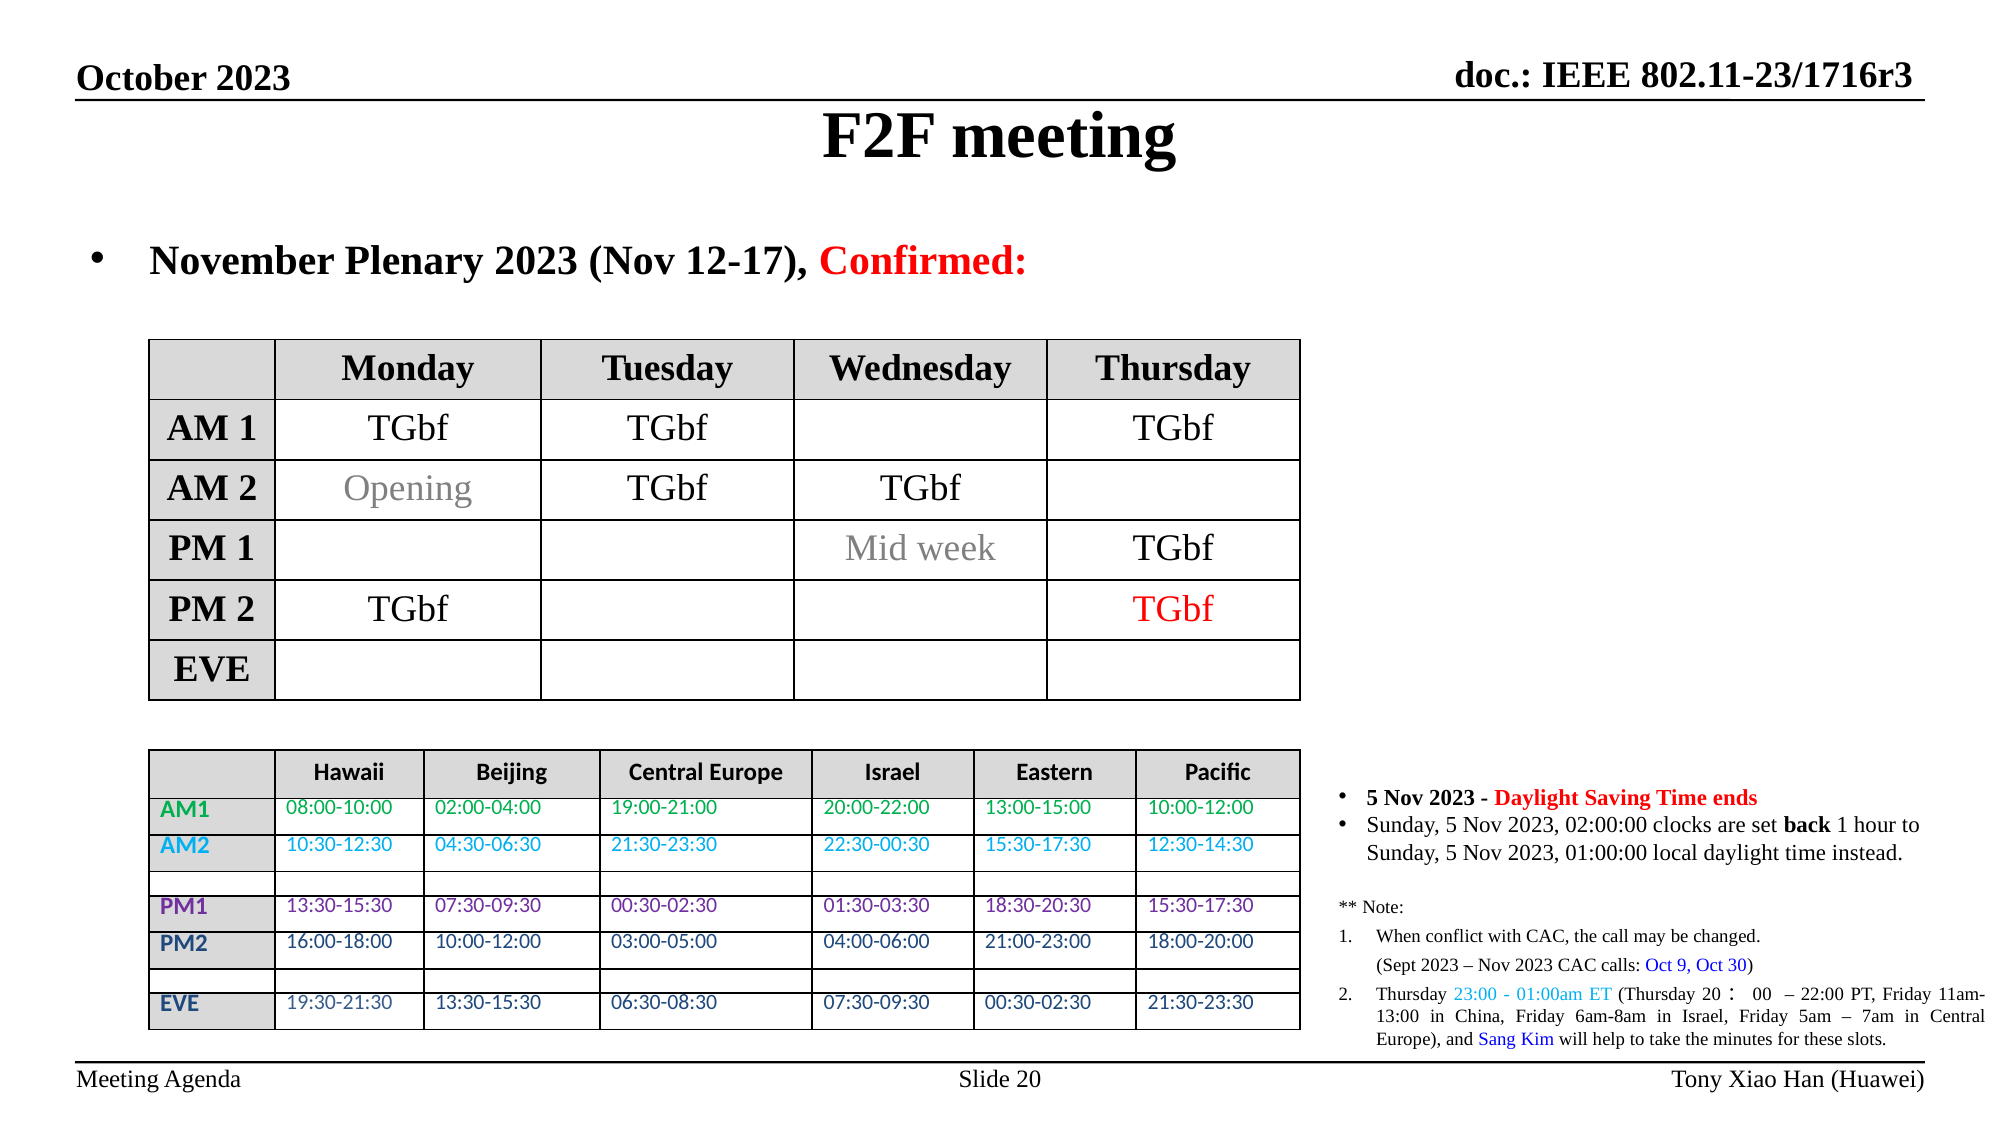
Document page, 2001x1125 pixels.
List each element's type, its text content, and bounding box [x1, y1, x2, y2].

table_cell [542, 641, 793, 699]
table_cell [813, 970, 973, 992]
table_cell 13:30-15:30 [425, 994, 599, 1029]
table_cell AM 2 [150, 461, 274, 519]
table_cell EVE [150, 994, 274, 1029]
table_cell 19:00-21:00 [601, 799, 811, 834]
table_cell TGbf [1048, 400, 1299, 459]
table_header Pacific [1137, 751, 1299, 798]
table_cell 04:30-06:30 [425, 836, 599, 871]
table_cell 02:00-04:00 [425, 799, 599, 834]
table_cell [601, 970, 811, 992]
table_cell [1048, 641, 1299, 699]
table_cell TGbf [542, 461, 793, 519]
table_cell 00:30-02:30 [975, 994, 1135, 1029]
table_cell 08:00-10:00 [276, 799, 423, 834]
table_cell TGbf [276, 581, 540, 639]
table_header Israel [813, 751, 973, 798]
table_cell PM2 [150, 933, 274, 968]
table_cell AM1 [150, 799, 274, 834]
table_cell 13:30-15:30 [276, 897, 423, 931]
table_cell [425, 872, 599, 895]
table_cell TGbf [795, 461, 1046, 519]
table_cell [276, 521, 540, 579]
table_cell TGbf [276, 400, 540, 459]
table_cell [1137, 872, 1299, 895]
table_cell [1137, 970, 1299, 992]
text_box 5 Nov 2023 - Daylight Saving Time ends Sunday, 5 Nov 2023, 02:00:00 clocks are set back 1 hour to Sunday, 5 Nov 2023, 01:00:00 local daylight time instead. [1323, 774, 1947, 873]
table_cell 12:30-14:30 [1137, 836, 1299, 871]
table_cell 18:30-20:30 [975, 897, 1135, 931]
table_header [150, 751, 274, 798]
table_cell [150, 970, 274, 992]
table_cell 00:30-02:30 [601, 897, 811, 931]
table_cell 01:30-03:30 [813, 897, 973, 931]
table_header Beijing [425, 751, 599, 798]
table_header Central Europe [601, 751, 811, 798]
table_cell [795, 641, 1046, 699]
table_cell PM 2 [150, 581, 274, 639]
table_cell EVE [150, 641, 274, 699]
table_cell 21:30-23:30 [1137, 994, 1299, 1029]
table_cell 15:30-17:30 [1137, 897, 1299, 931]
table_cell [1048, 461, 1299, 519]
table_cell [276, 872, 423, 895]
table_cell 19:30-21:30 [276, 994, 423, 1029]
table_cell 16:00-18:00 [276, 933, 423, 968]
table_cell TGbf [542, 400, 793, 459]
table_header Tuesday [542, 340, 793, 399]
table_cell 15:30-17:30 [975, 836, 1135, 871]
table_cell [975, 872, 1135, 895]
table_cell 03:00-05:00 [601, 933, 811, 968]
table_header Hawaii [276, 751, 423, 798]
table_cell PM1 [150, 897, 274, 931]
table_header [150, 340, 274, 399]
table_cell [425, 970, 599, 992]
table_cell [276, 970, 423, 992]
table_header Wednesday [795, 340, 1046, 399]
table_cell [795, 581, 1046, 639]
table_cell 07:30-09:30 [813, 994, 973, 1029]
table_cell TGbf [1048, 521, 1299, 579]
table_cell [813, 872, 973, 895]
table_cell Mid week [795, 521, 1046, 579]
table_header Monday [276, 340, 540, 399]
table_cell AM 1 [150, 400, 274, 459]
table_cell 22:30-00:30 [813, 836, 973, 871]
table_header Eastern [975, 751, 1135, 798]
table_cell 21:30-23:30 [601, 836, 811, 871]
table_cell 06:30-08:30 [601, 994, 811, 1029]
table_cell [150, 872, 274, 895]
table_cell 10:00-12:00 [425, 933, 599, 968]
table_cell [542, 581, 793, 639]
table_cell 20:00-22:00 [813, 799, 973, 834]
text_box ** Note: When conflict with CAC, the call may be changed. (Sept 2023 – Nov 2023 CAC calls: Oct 9, Oct 30) Thursday 23:00 - 01:00am ET (Thursday 20：00 – 22:00 PT, Friday 11am-13:00 in China, Friday 6am-8am in Israel, Friday 5am – 7am in Central Europe), and Sang Kim will help to take the minutes for these slots. [1323, 887, 2000, 1057]
table_cell [276, 641, 540, 699]
table_cell [795, 400, 1046, 459]
table_cell 07:30-09:30 [425, 897, 599, 931]
table_cell PM 1 [150, 521, 274, 579]
table_cell 10:00-12:00 [1137, 799, 1299, 834]
table_cell 18:00-20:00 [1137, 933, 1299, 968]
table_cell 04:00-06:00 [813, 933, 973, 968]
table_cell [542, 521, 793, 579]
table_cell [601, 872, 811, 895]
table_cell Opening [276, 461, 540, 519]
text_box November Plenary 2023 (Nov 12-17), Confirmed: [75, 224, 1150, 363]
table_cell [975, 970, 1135, 992]
table_cell 21:00-23:00 [975, 933, 1135, 968]
text_box F2F meeting [0, 87, 2000, 175]
table_cell AM2 [150, 836, 274, 871]
table_header Thursday [1048, 340, 1299, 399]
table_cell 10:30-12:30 [276, 836, 423, 871]
table_cell 13:00-15:00 [975, 799, 1135, 834]
table_cell TGbf [1048, 581, 1299, 639]
